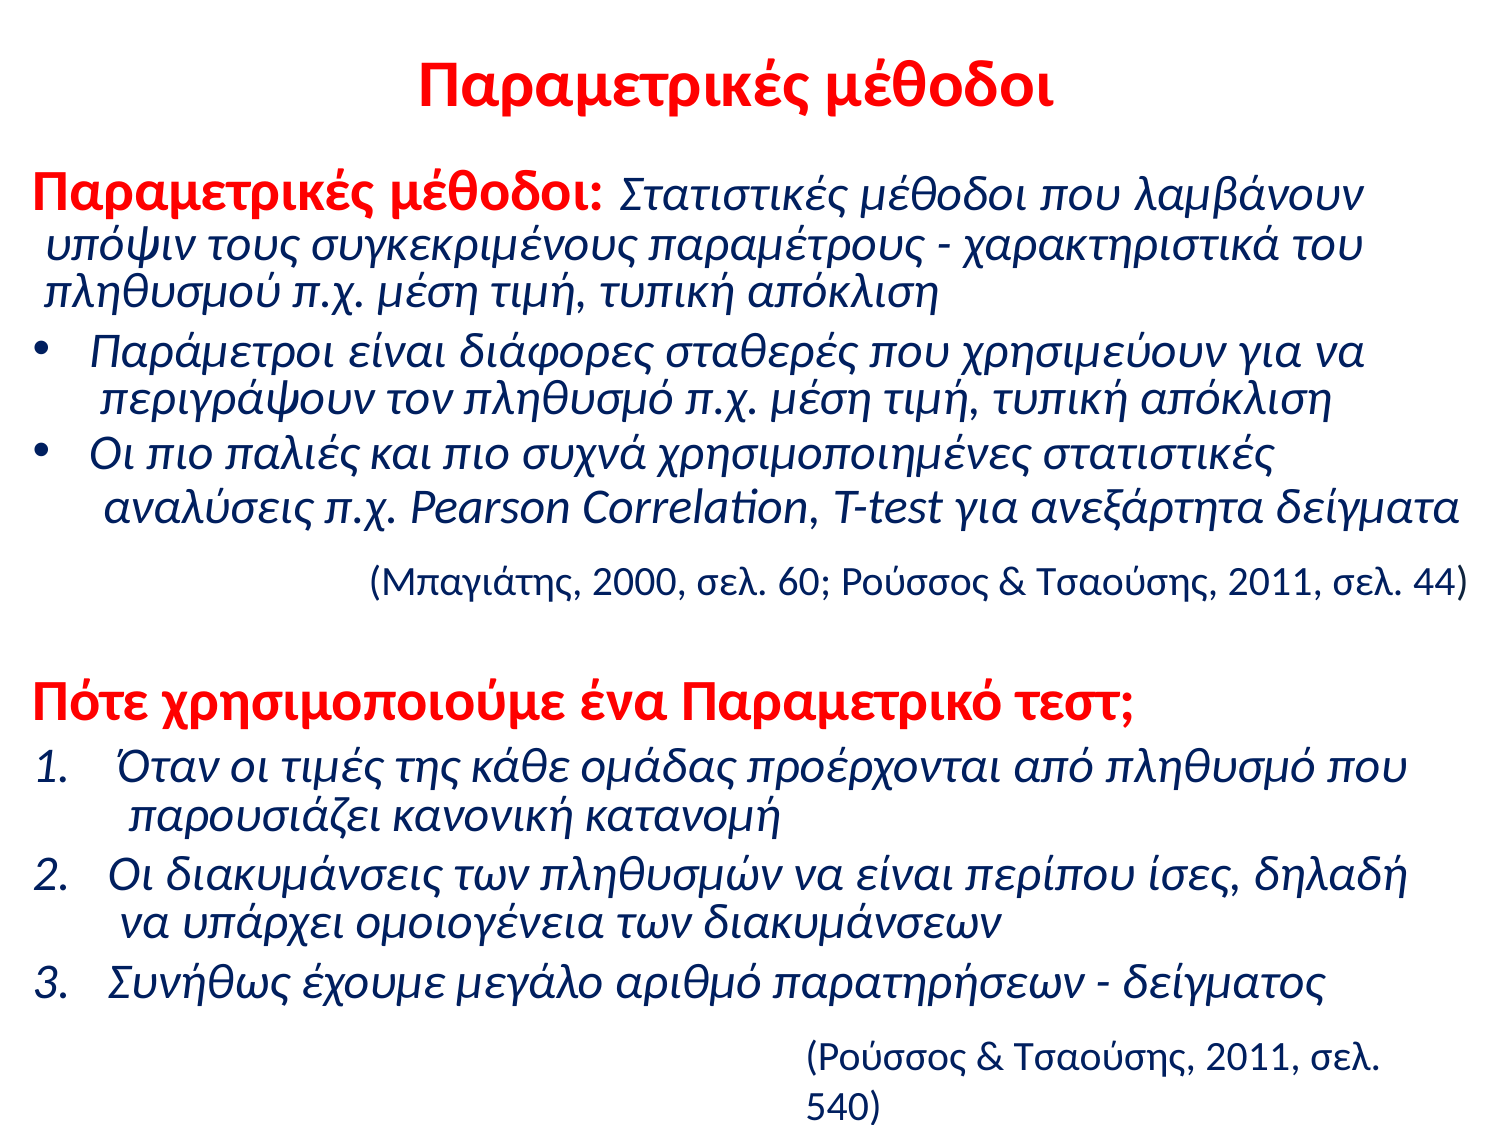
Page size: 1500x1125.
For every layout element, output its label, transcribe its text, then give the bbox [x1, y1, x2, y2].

text_box Παραμετρικές μέθοδοι: Στατιστικές μέθοδοι που λαμβάνουν υπόψιν τους συγκεκριμένους παραμέτρους - χαρακτηριστικά του πληθυσμού π.χ. μέση τιμή, τυπική απόκλιση Παράμετροι είναι διάφορες σταθερές που χρησιμεύουν για να περιγράψουν τον πληθυσμό π.χ. μέση τιμή, τυπική απόκλιση Οι πιο παλιές και πιο συχνά χρησιμοποιημένες στατιστικές αναλύσεις π.χ. Pearson Correlation, T-test για ανεξάρτητα δείγματα (Μπαγιάτης, 2000, σελ. 60; Ρούσσος & Τσαούσης, 2011, σελ. 44) Πότε χρησιμοποιούμε ένα Παραμετρικό τεστ; Όταν οι τιμές της κάθε ομάδας προέρχονται από πληθυσμό που παρουσιάζει κανονική κατανομή Οι διακυμάνσεις των πληθυσμών να είναι περίπου ίσες, δηλαδή να υπάρχει ομοιογένεια των διακυμάνσεων Συνήθως έχουμε μεγάλο αριθμό παρατηρήσεων - δείγματος (Ρούσσος & Τσαούσης, 2011, σελ. 540) [30, 150, 1470, 1125]
title Παραμετρικές μέθοδοι [416, 37, 1060, 150]
